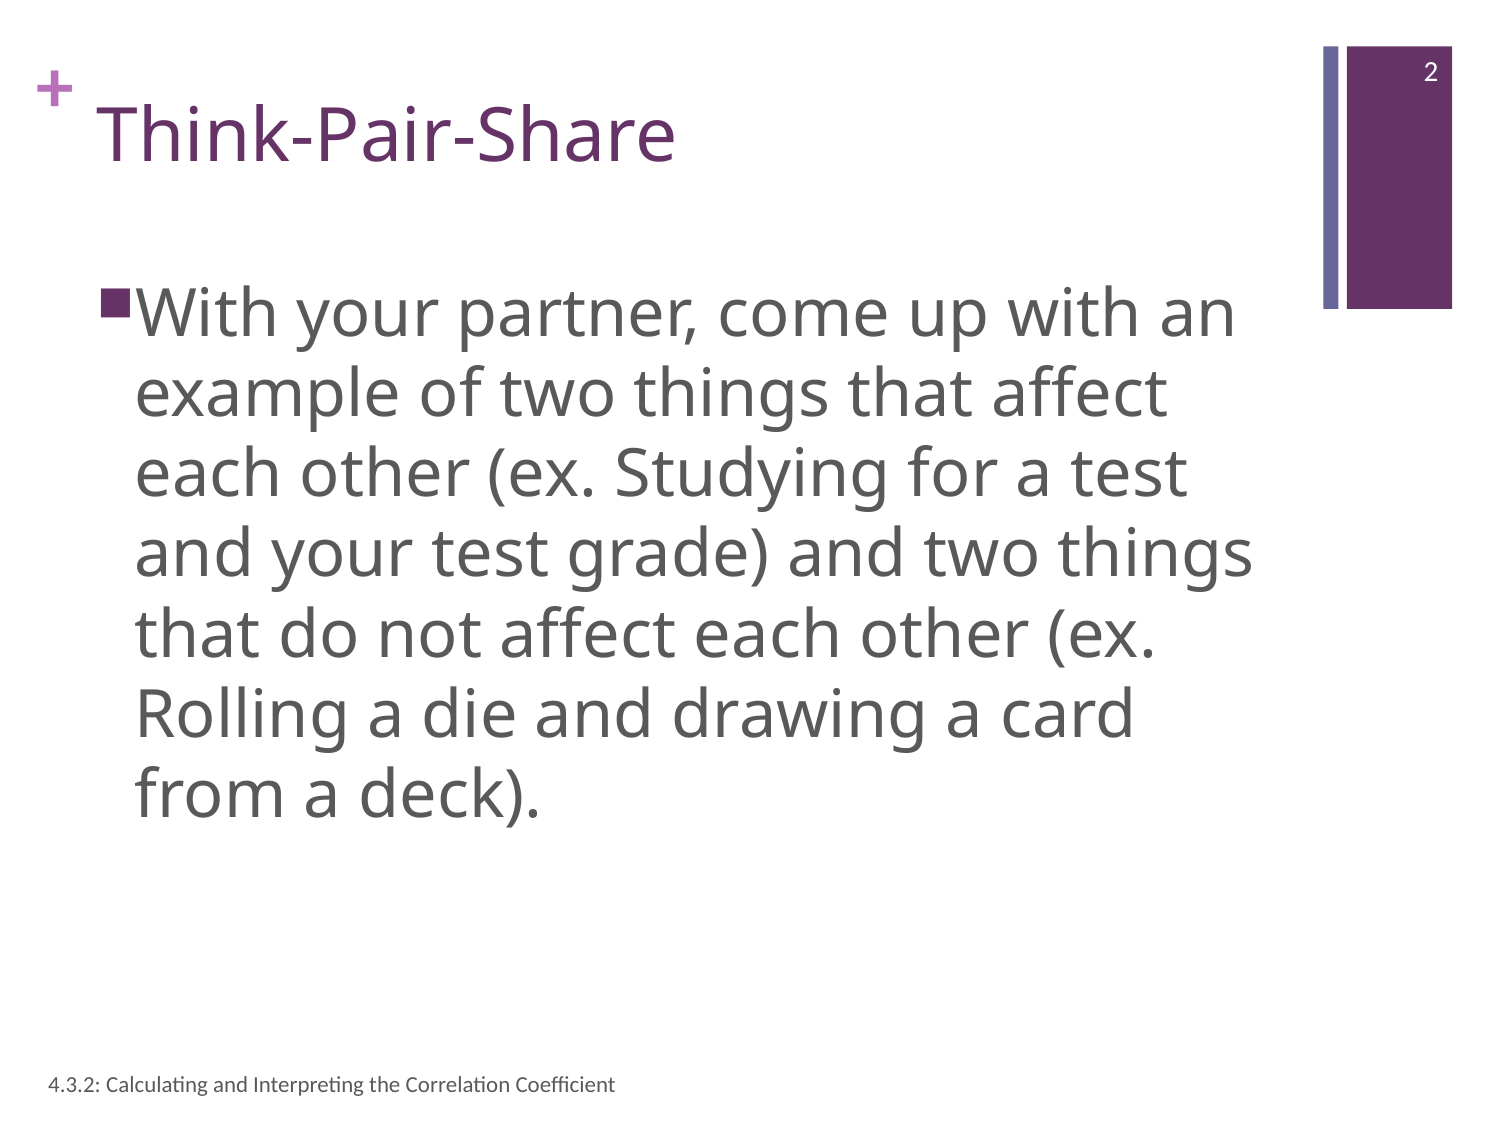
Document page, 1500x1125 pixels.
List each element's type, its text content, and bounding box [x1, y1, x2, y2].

slide_number 2 [1362, 39, 1454, 100]
title Think-Pair-Share [81, 79, 1322, 262]
list With your partner, come up with an example of two things that affect each other (ex. Studying for a test and your test grade) and two things that do not affect each other (ex. Rolling a die and drawing a card from a deck). [81, 262, 1322, 1005]
footer 4.3.2: Calculating and Interpreting the Correlation Coefficient [33, 1053, 1038, 1114]
